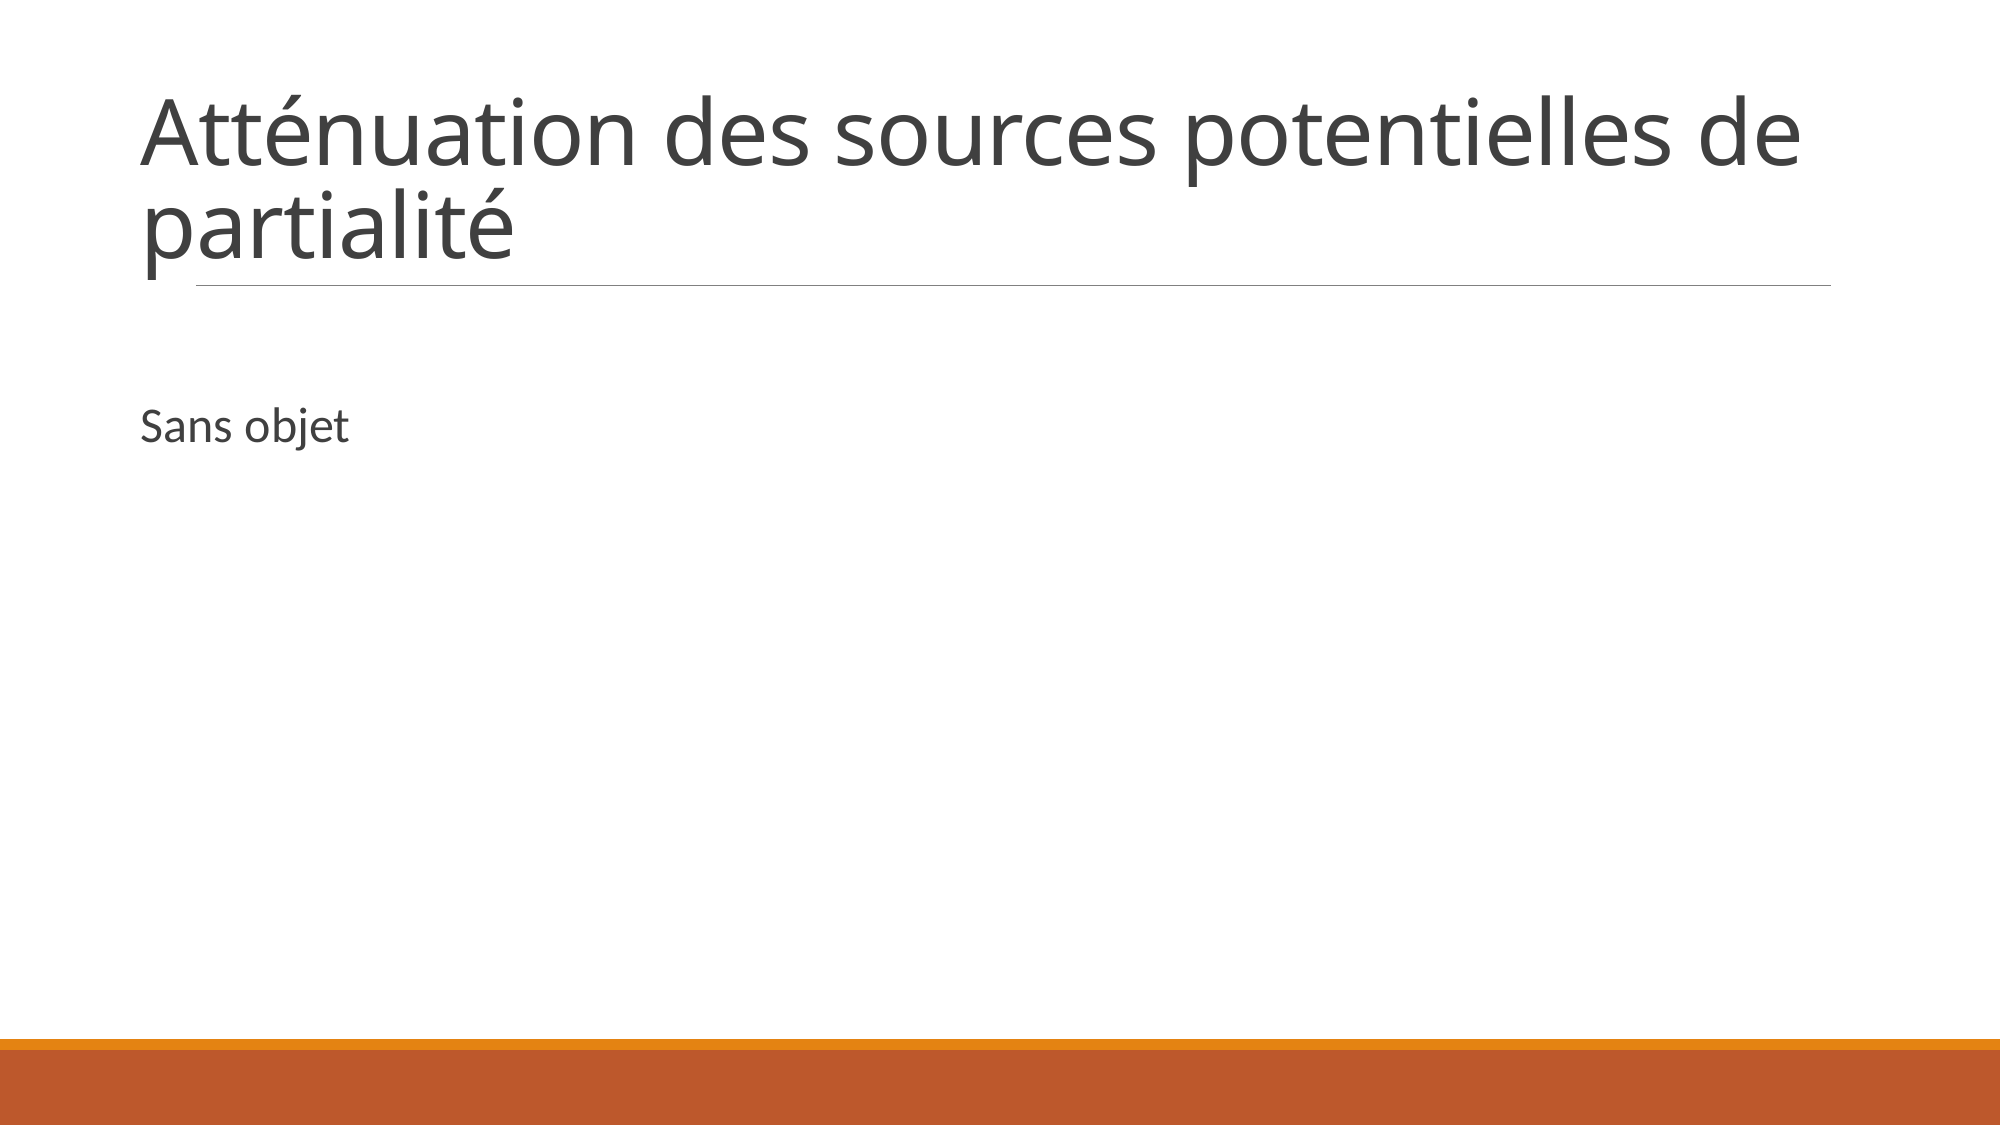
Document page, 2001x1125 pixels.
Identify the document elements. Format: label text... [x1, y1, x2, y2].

title Atténuation des sources potentielles de partialité [125, 47, 1929, 285]
list Sans objet [125, 302, 1830, 963]
